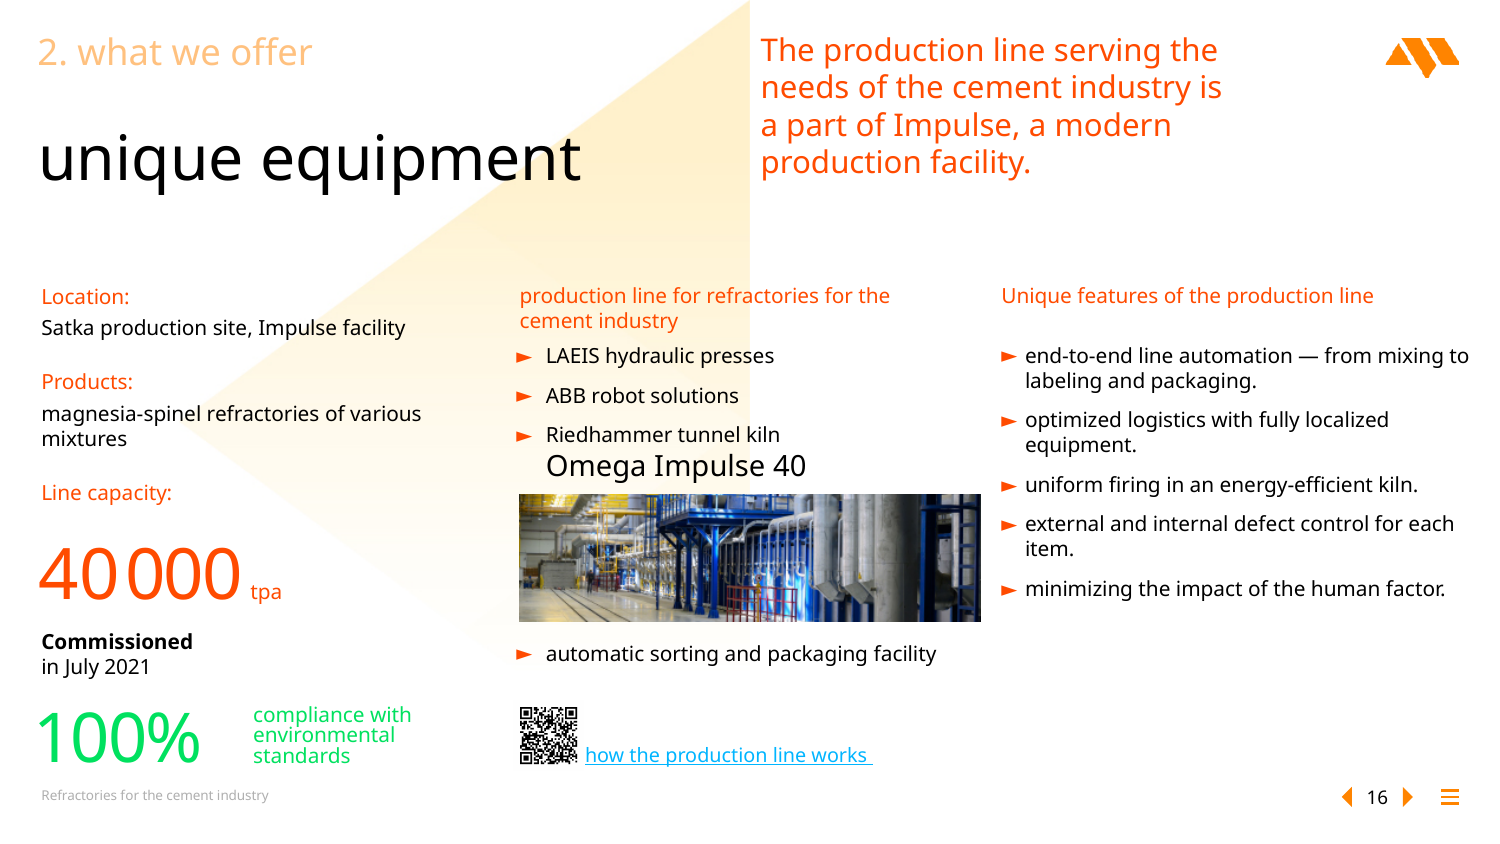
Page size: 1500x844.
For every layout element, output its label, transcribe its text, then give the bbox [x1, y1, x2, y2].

text_box end-to-end line automation — from mixing to labeling and packaging. optimized logistics with fully localized equipment. uniform firing in an energy-efficient kiln. external and internal defect control for each item. minimizing the impact of the human factor. [1001, 342, 1477, 641]
text_box compliance with environmental standards [253, 705, 432, 768]
text_box production line for refractories for the cement industry [519, 282, 923, 333]
text_box automatic sorting and packaging facility [516, 640, 974, 666]
text_box Unique features of the production line [1001, 282, 1405, 308]
picture [0, 0, 1500, 844]
text_box Location: Satka production site, Impulse facility Products: magnesia-spinel refractories of various mixtures Line capacity: [41, 283, 444, 505]
text_box how the production line works [585, 736, 1002, 767]
text_box 40 000 tpa [39, 528, 468, 614]
footer Refractories for the cement industry [41, 768, 1241, 804]
text_box 2. what we offer [37, 28, 497, 73]
text_box LAEIS hydraulic presses ABB robot solutions Riedhammer tunnel kiln Omega Impulse 40 [516, 342, 974, 483]
text_box unique equipment [38, 121, 677, 193]
text_box Commissioned in July 2021 [41, 628, 444, 679]
text_box 100% [33, 694, 249, 777]
text_box The production line serving the needs of the cement industry is a part of Impulse, a modern production facility. [760, 30, 1241, 181]
